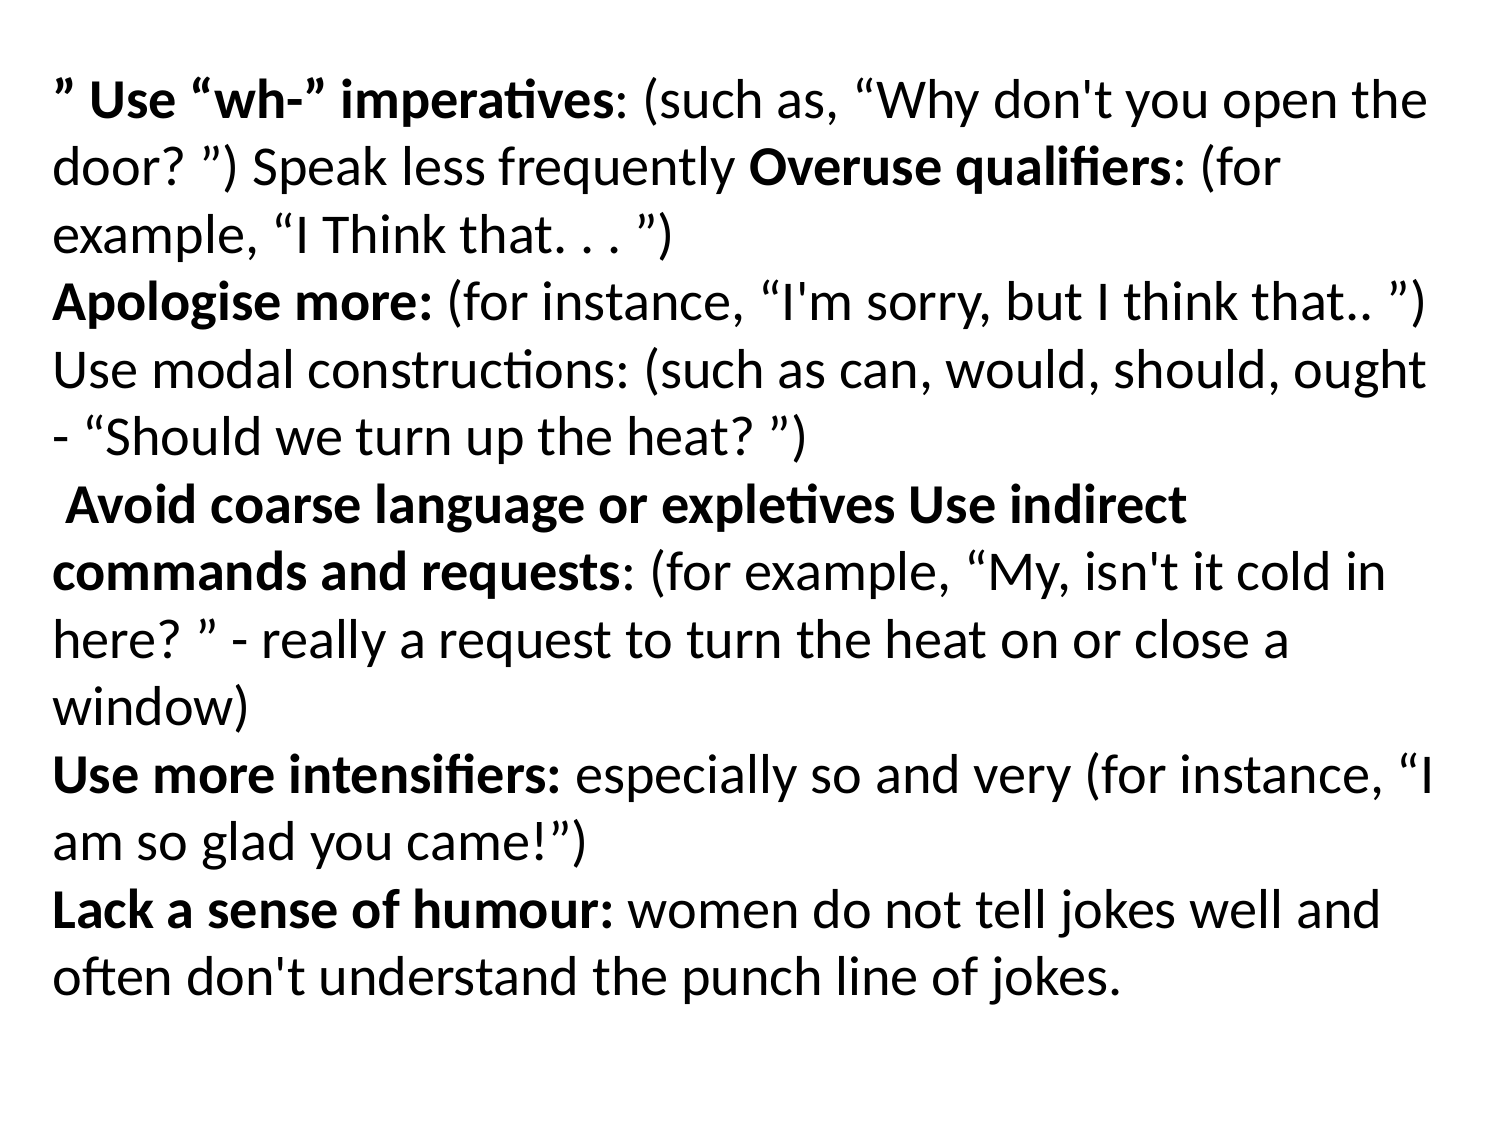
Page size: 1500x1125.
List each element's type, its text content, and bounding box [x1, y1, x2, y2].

text_box ” Use “wh-” imperatives: (such as, “Why don't you open the door? ”) Speak less frequently Overuse qualifiers: (for example, “I Think that. . . ”) Apologise more: (for instance, “I'm sorry, but I think that.. ”) Use modal constructions: (such as can, would, should, ought - “Should we turn up the heat? ”) Avoid coarse language or expletives Use indirect commands and requests: (for example, “My, isn't it cold in here? ” - really a request to turn the heat on or close a window) Use more intensifiers: especially so and very (for instance, “I am so glad you came!”) Lack a sense of humour: women do not tell jokes well and often don't understand the punch line of jokes. [37, 54, 1467, 1015]
